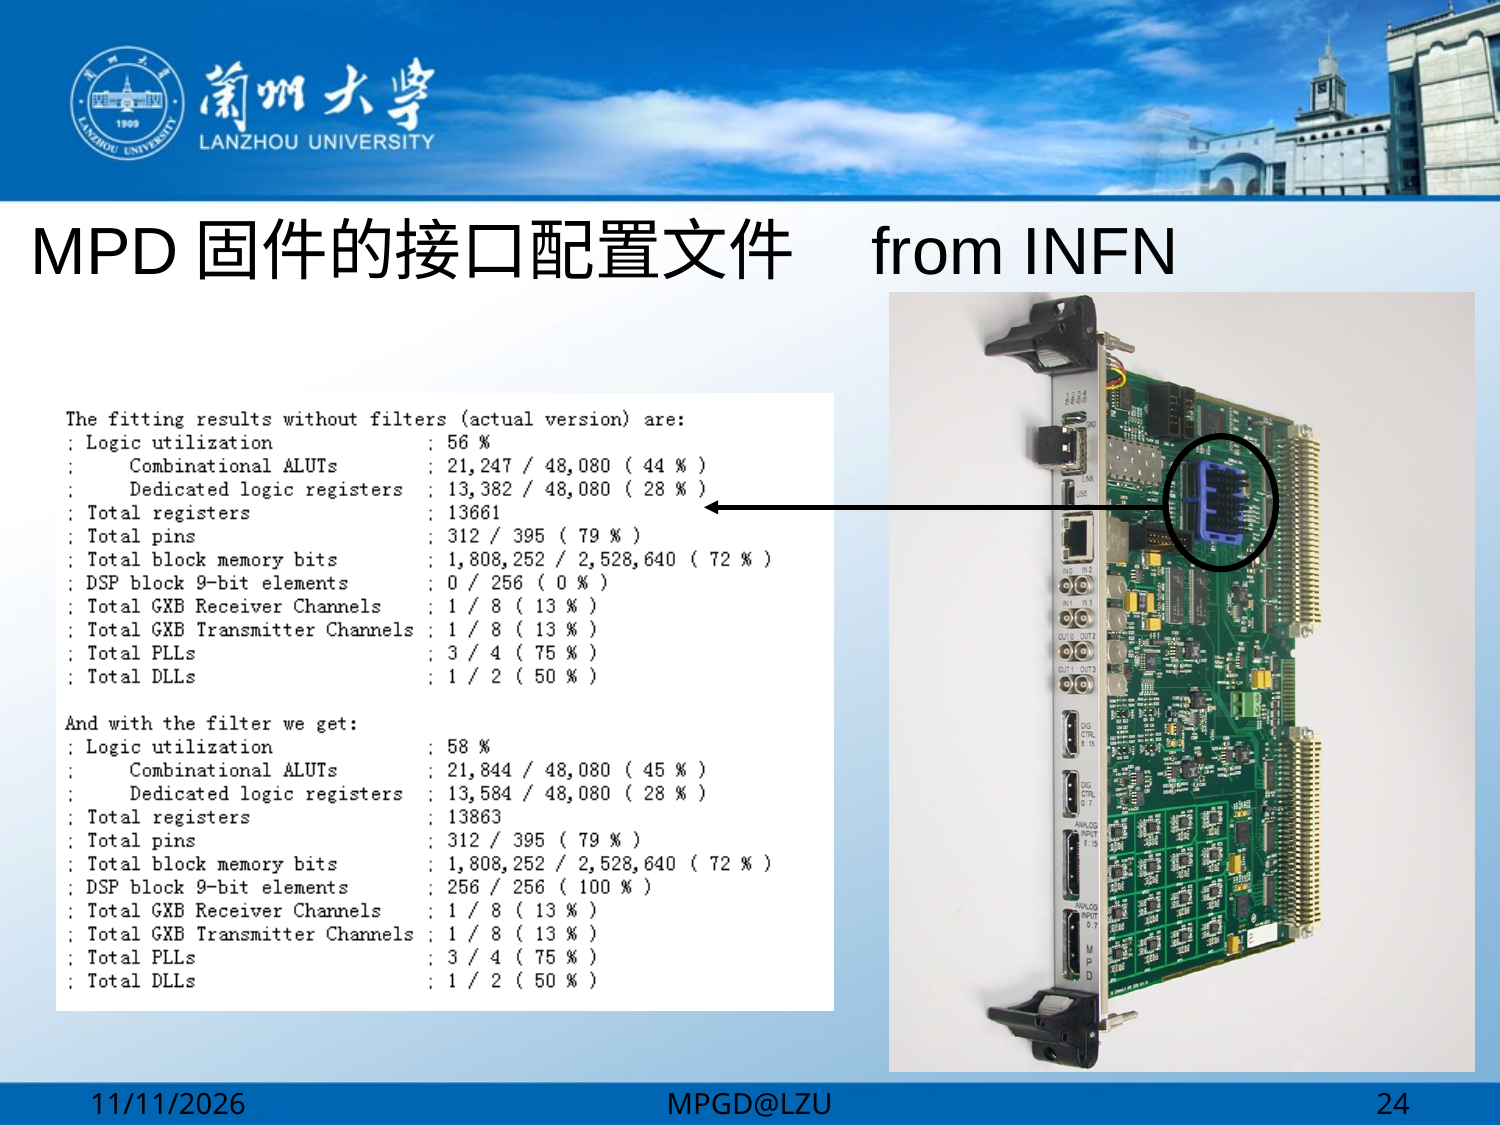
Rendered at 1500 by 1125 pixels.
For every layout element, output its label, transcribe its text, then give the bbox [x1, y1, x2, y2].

footer MPGD@LZU [512, 1077, 988, 1125]
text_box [703, 436, 1277, 570]
title MPD固件的接口配置文件 from INFN [15, 190, 1219, 306]
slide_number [74, 1077, 426, 1125]
picture [0, 0, 1500, 1125]
slide_number 24 [1074, 1081, 1426, 1125]
